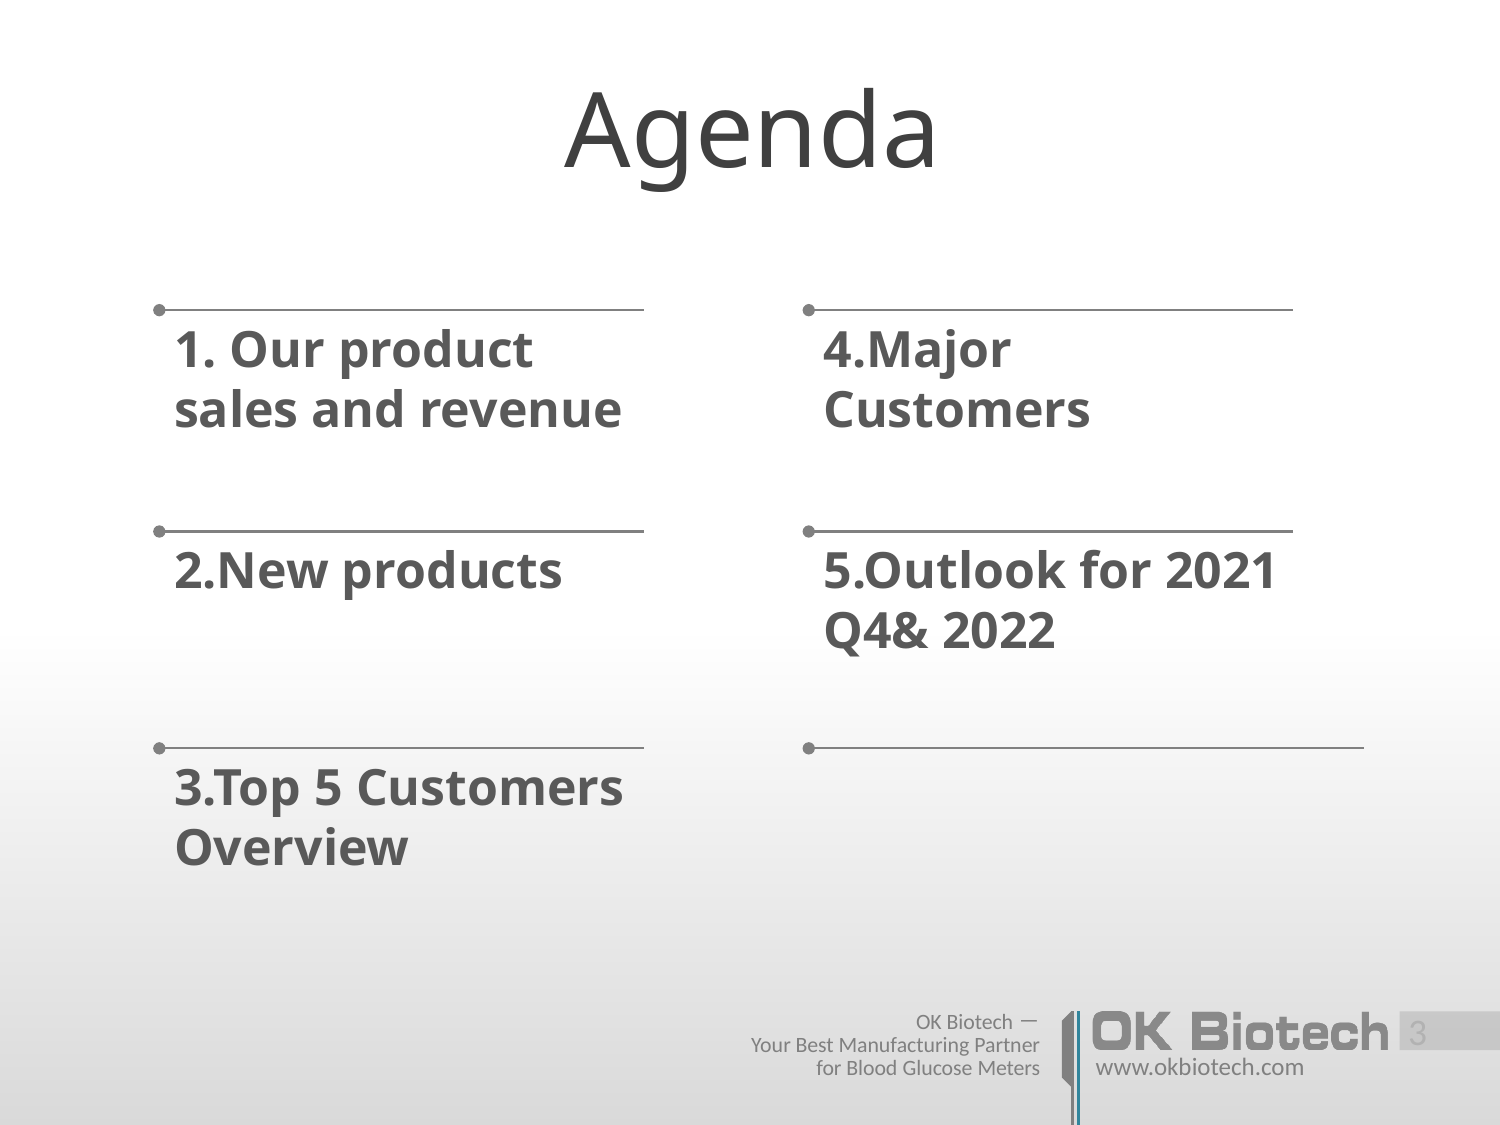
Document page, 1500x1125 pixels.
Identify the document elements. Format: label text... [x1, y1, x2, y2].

text_box 2.New products [159, 538, 621, 607]
text_box 1. Our product sales and revenue [159, 310, 680, 445]
text_box 3.Top 5 Customers Overview [159, 748, 680, 883]
picture [1092, 1011, 1388, 1050]
title Agenda [94, 32, 1412, 220]
slide_number 2 [1399, 1011, 1500, 1051]
text_box 4.Major Customers [808, 317, 1270, 445]
text_box 5.Outlook for 2021 Q4& 2022 [808, 531, 1399, 667]
